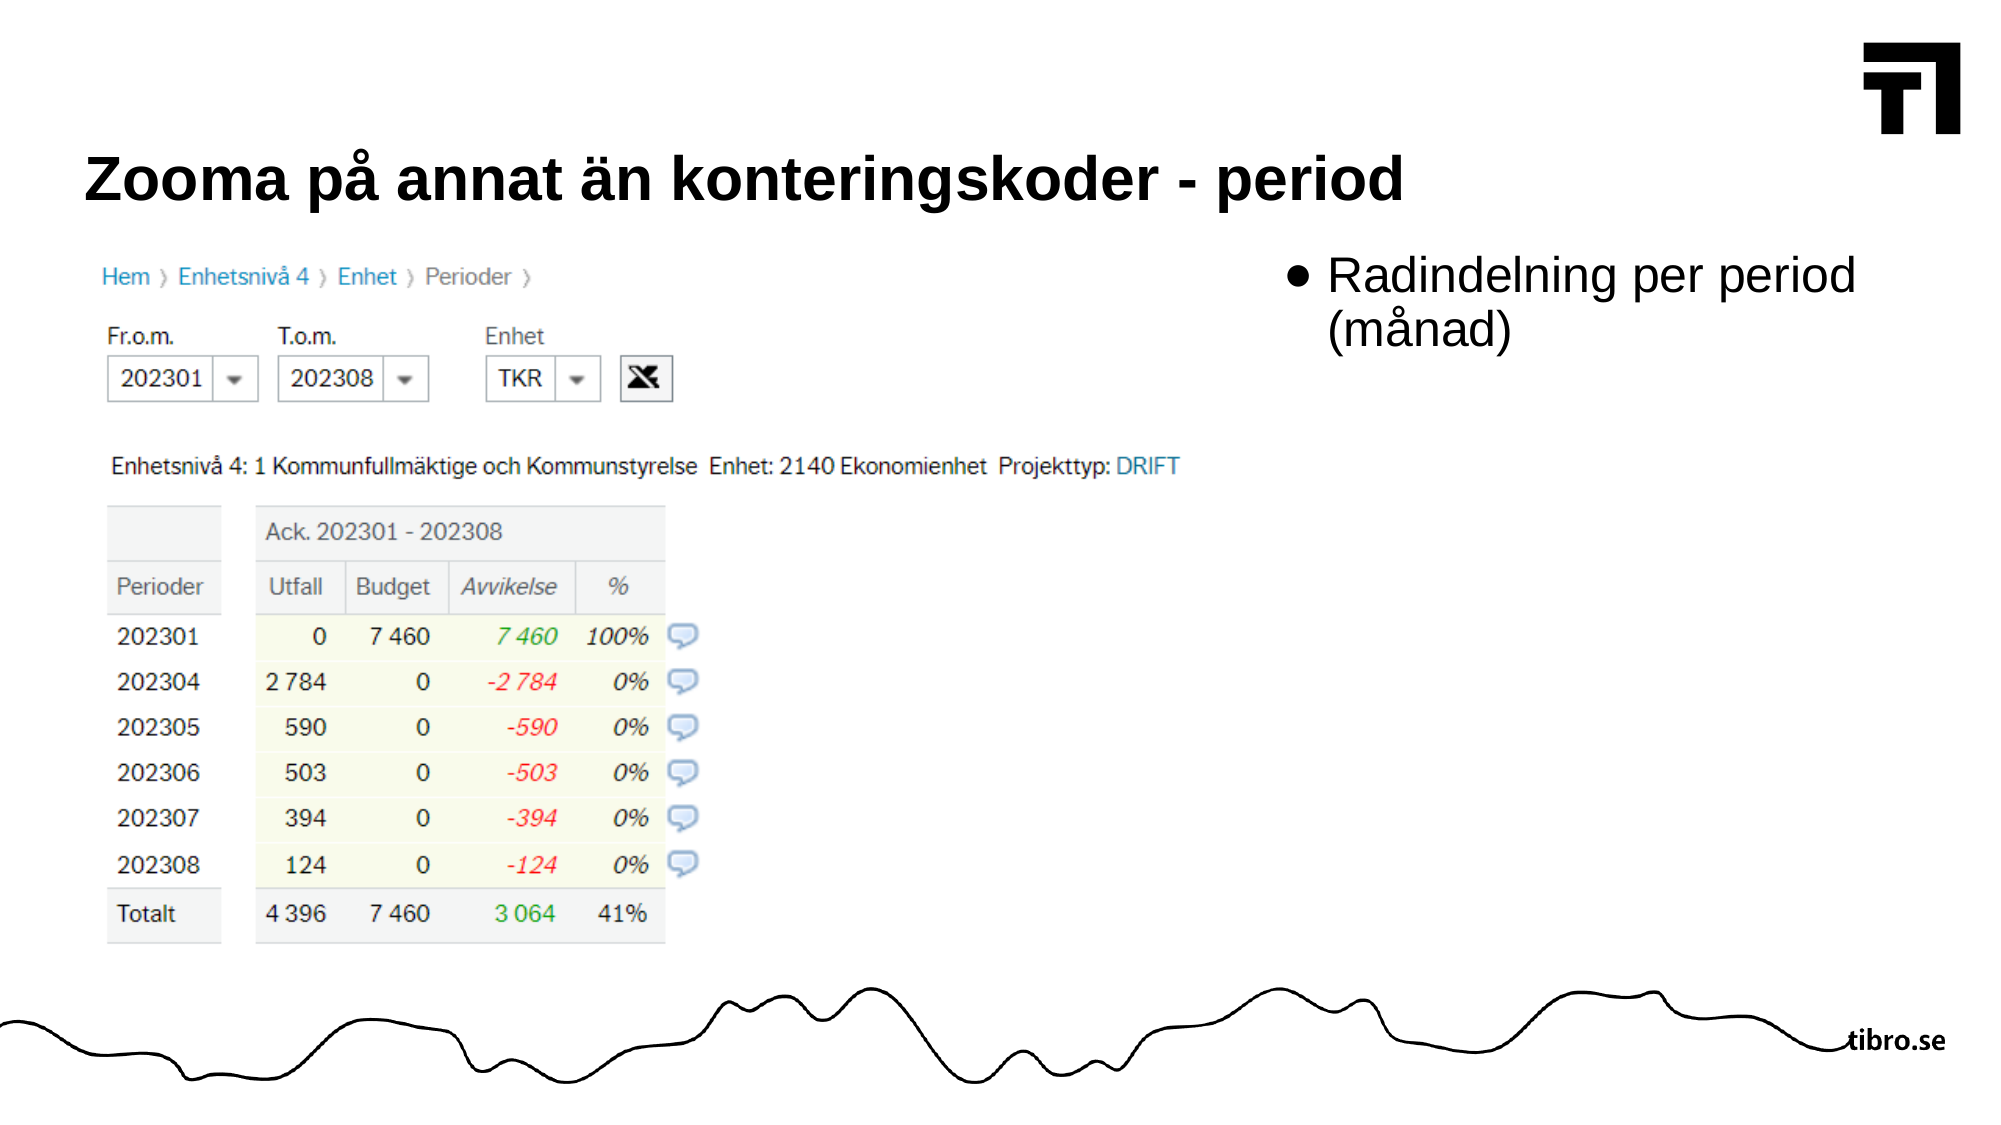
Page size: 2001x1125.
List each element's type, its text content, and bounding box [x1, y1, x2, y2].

title Zooma på annat än konteringskoder - period [84, 38, 1632, 215]
picture [84, 249, 1199, 955]
picture [0, 987, 1945, 1084]
list Radindelning per period (månad) [1283, 249, 1863, 888]
